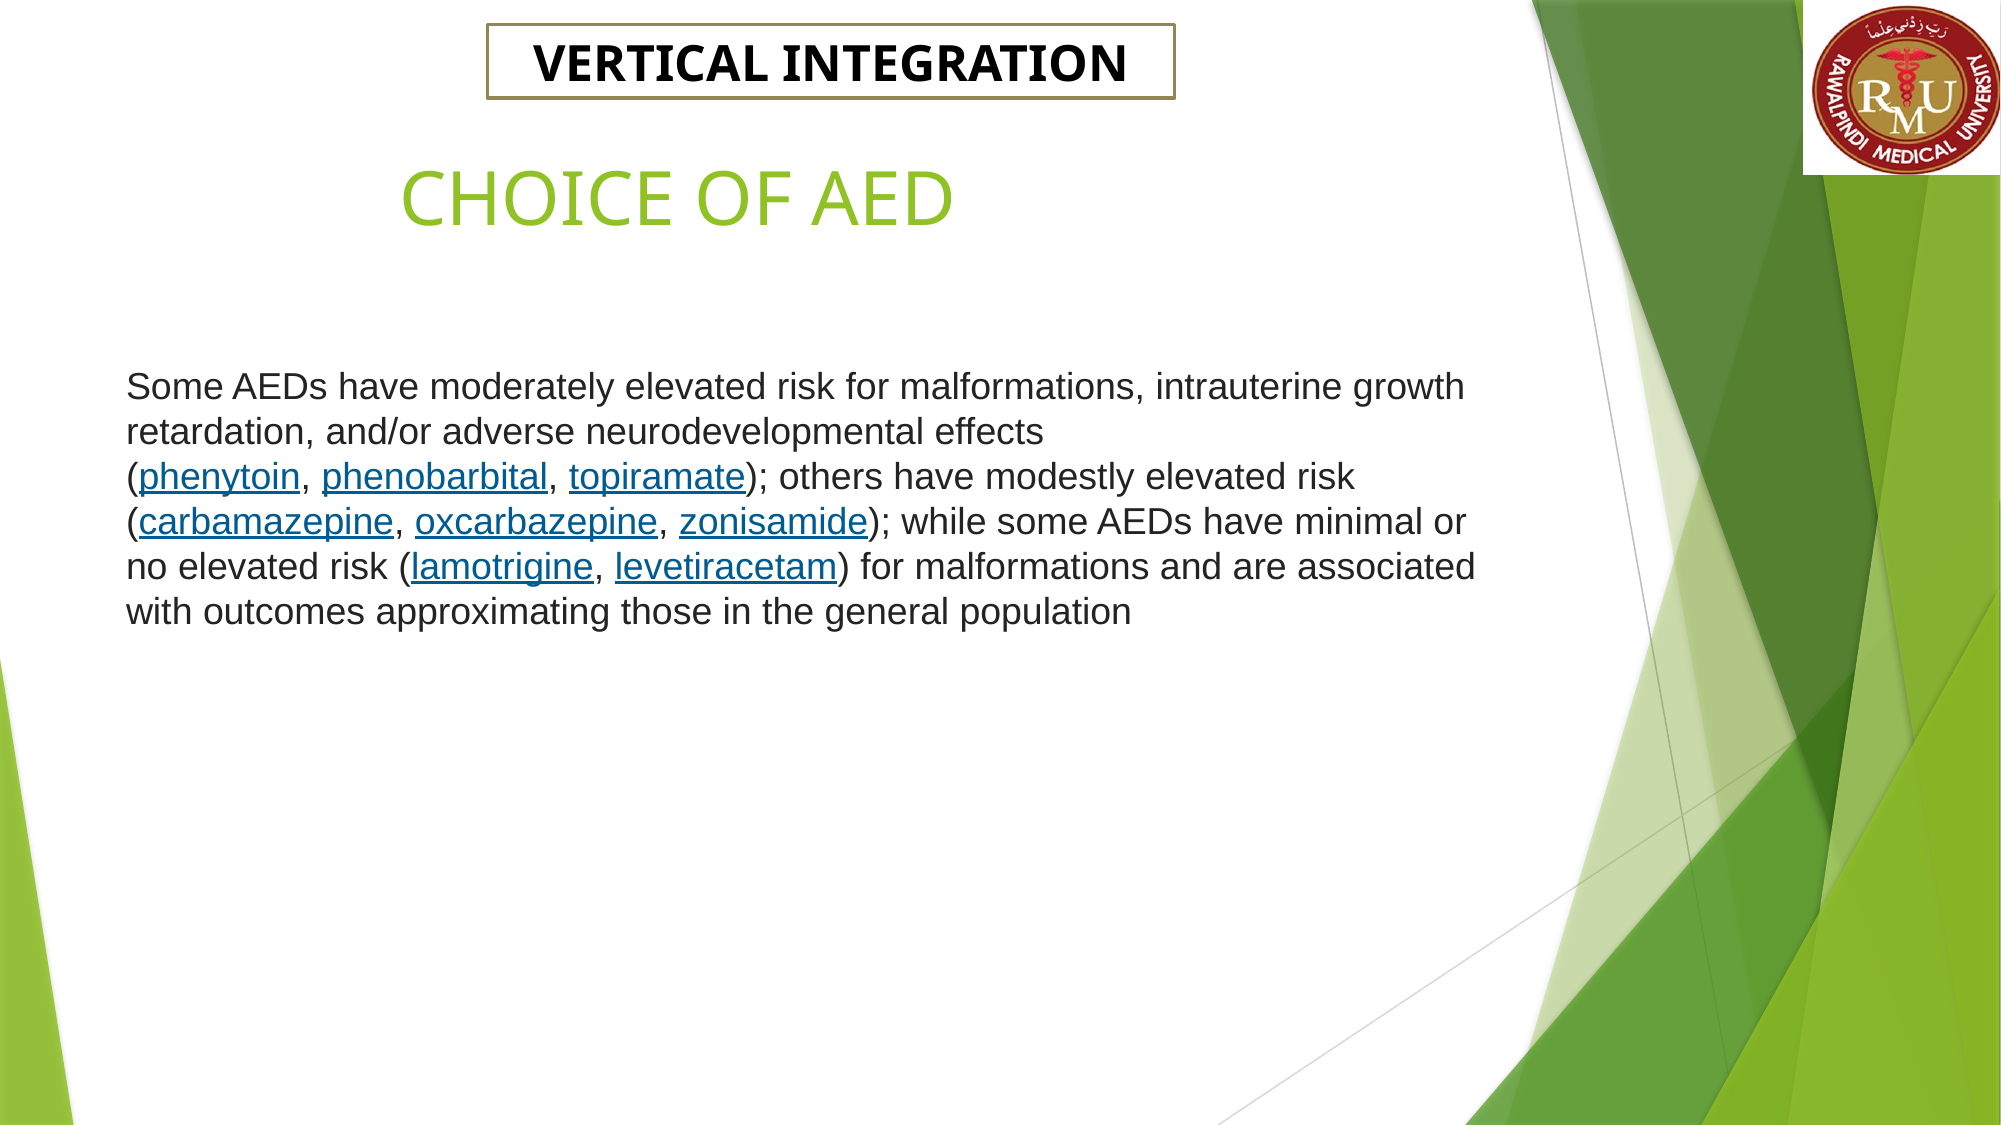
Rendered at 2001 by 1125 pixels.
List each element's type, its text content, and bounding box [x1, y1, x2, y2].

title CHOICE OF AED [111, 143, 1522, 354]
picture [1802, 0, 2000, 176]
text_box VERTICAL INTEGRATION [486, 23, 1176, 100]
list Some AEDs have moderately elevated risk for malformations, intrauterine growth retardation, and/or adverse neurodevelopmental effects (phenytoin, phenobarbital, topiramate); others have modestly elevated risk (carbamazepine, oxcarbazepine, zonisamide); while some AEDs have minimal or no elevated risk (lamotrigine, levetiracetam) for malformations and are associated with outcomes approximating those in the general population [111, 354, 1522, 992]
